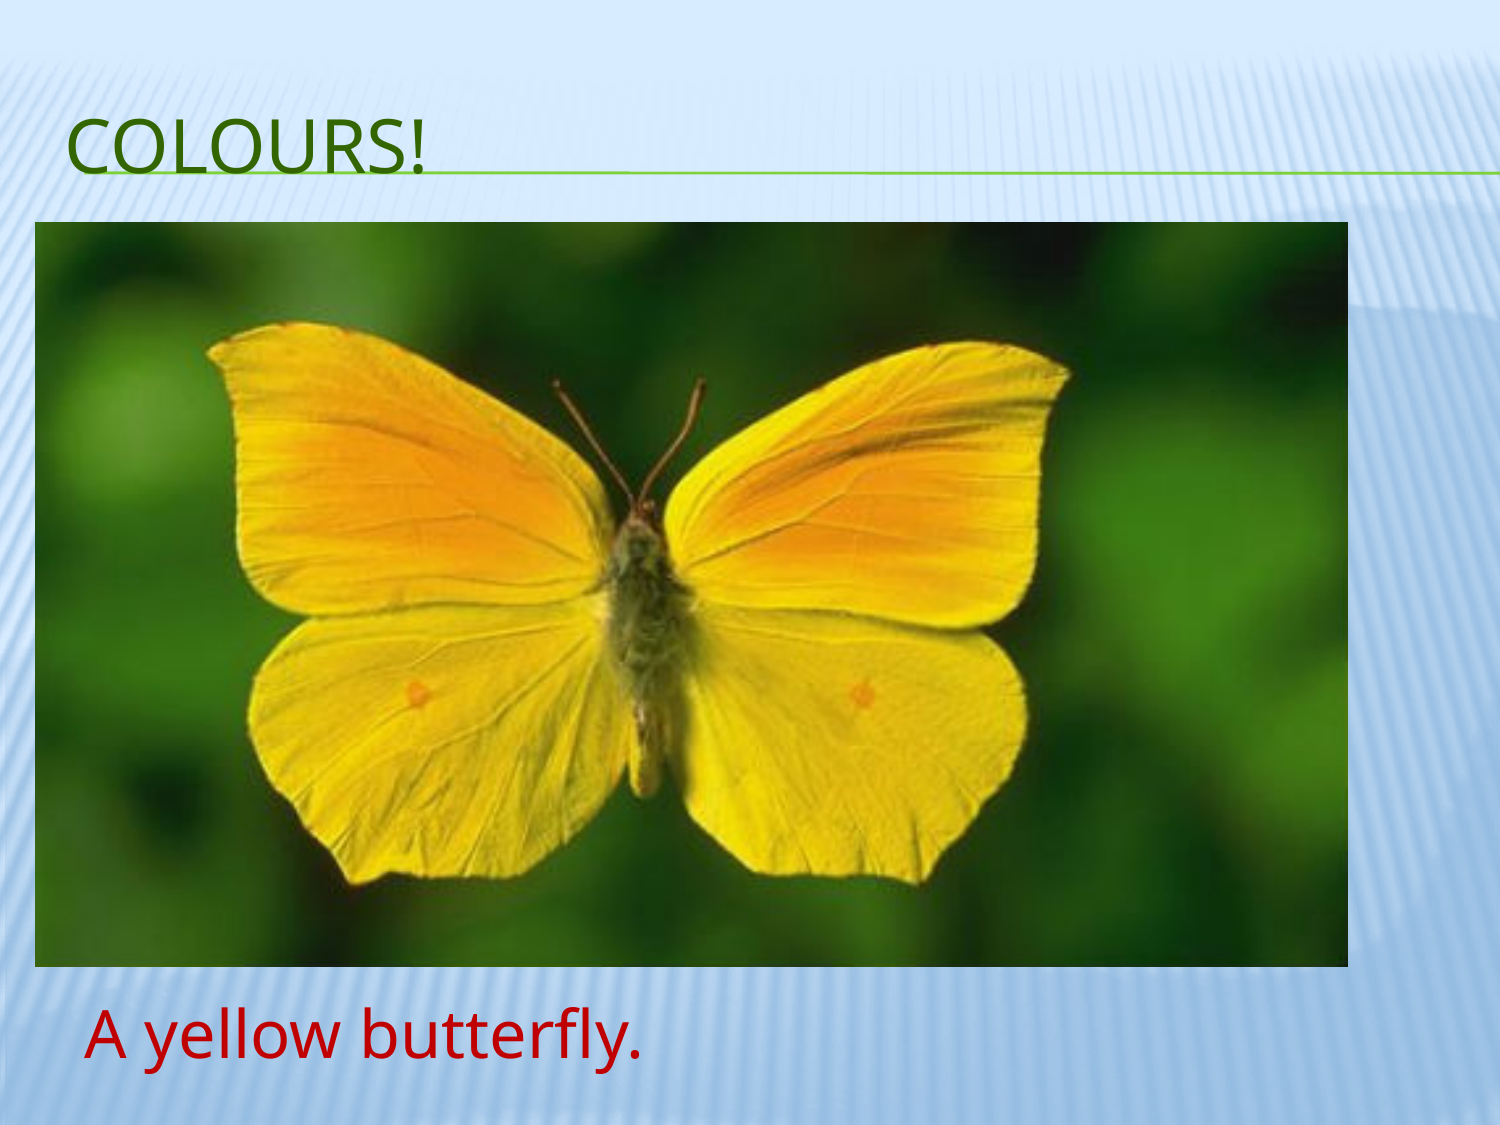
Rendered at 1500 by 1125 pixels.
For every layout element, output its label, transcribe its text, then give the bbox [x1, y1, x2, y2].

picture [34, 222, 1348, 968]
title COLOURS! [50, 75, 1475, 213]
text_box A yellow butterfly. [70, 984, 739, 1079]
